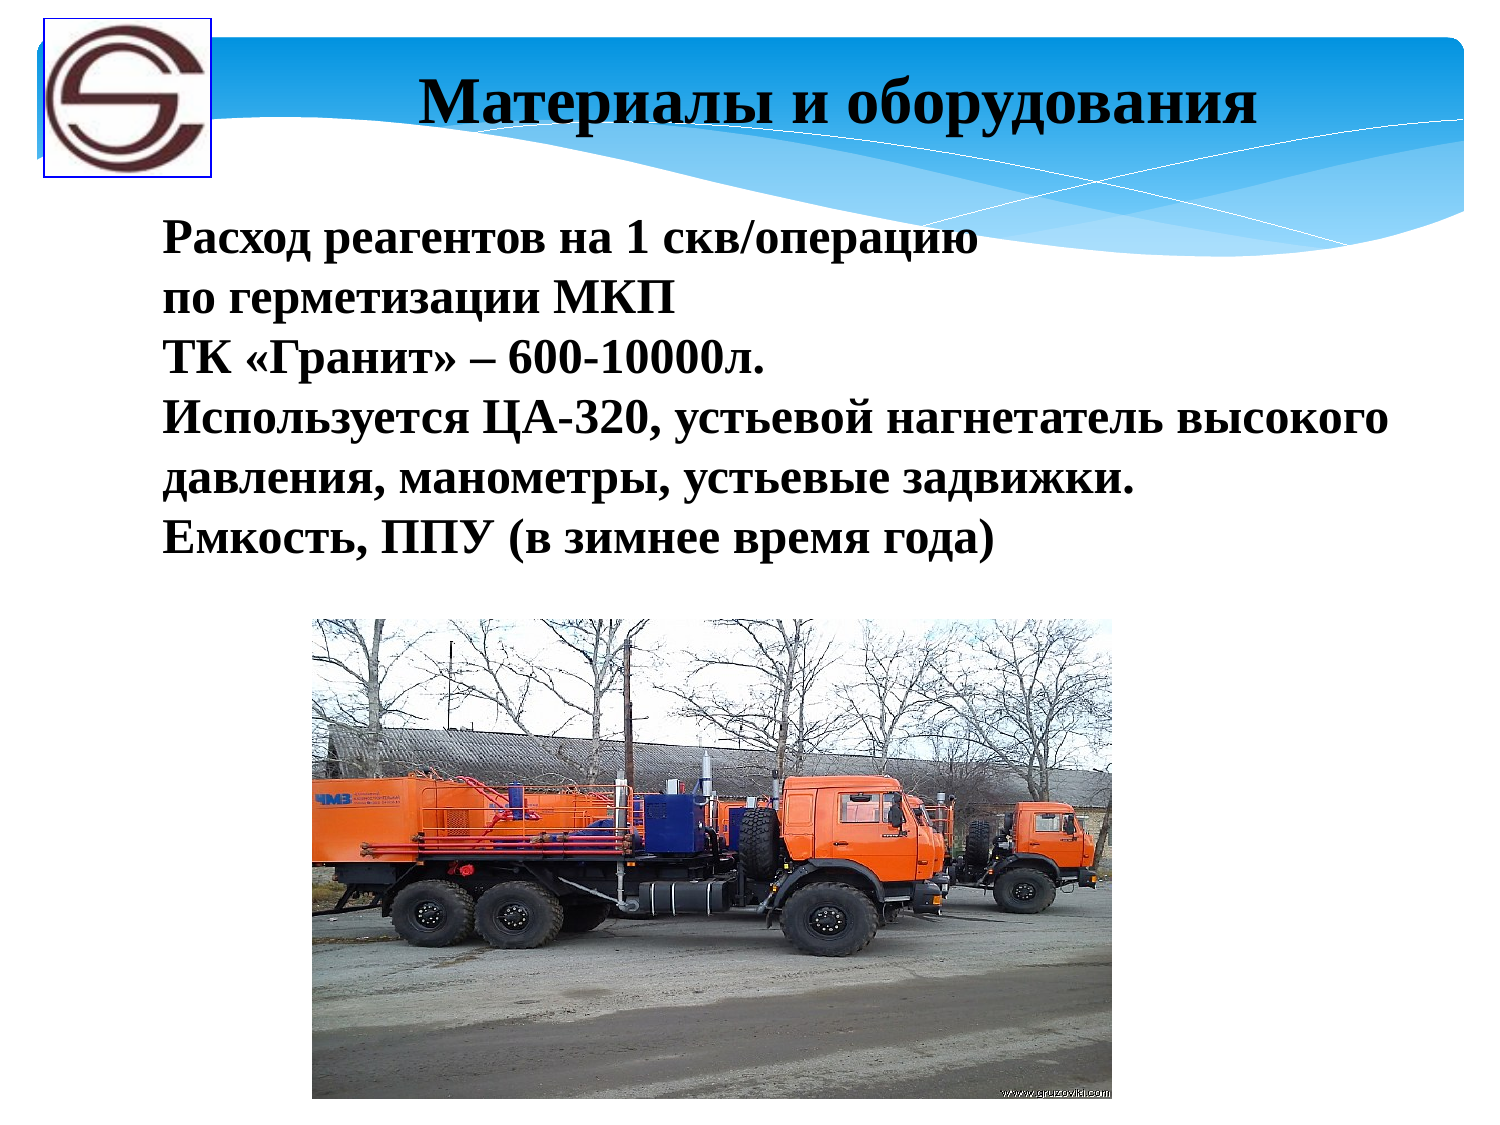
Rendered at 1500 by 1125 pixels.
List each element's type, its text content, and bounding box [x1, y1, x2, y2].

picture [312, 618, 1112, 1099]
text_box Материалы и оборудования [289, 49, 1389, 145]
picture [44, 18, 211, 177]
text_box Расход реагентов на 1 скв/операцию по герметизации МКП ТК «Гранит» – 600-10000л. Используется ЦА-320, устьевой нагнетатель высокого давления, манометры, устьевые задвижки. Емкость, ППУ (в зимнее время года) [147, 196, 1407, 631]
